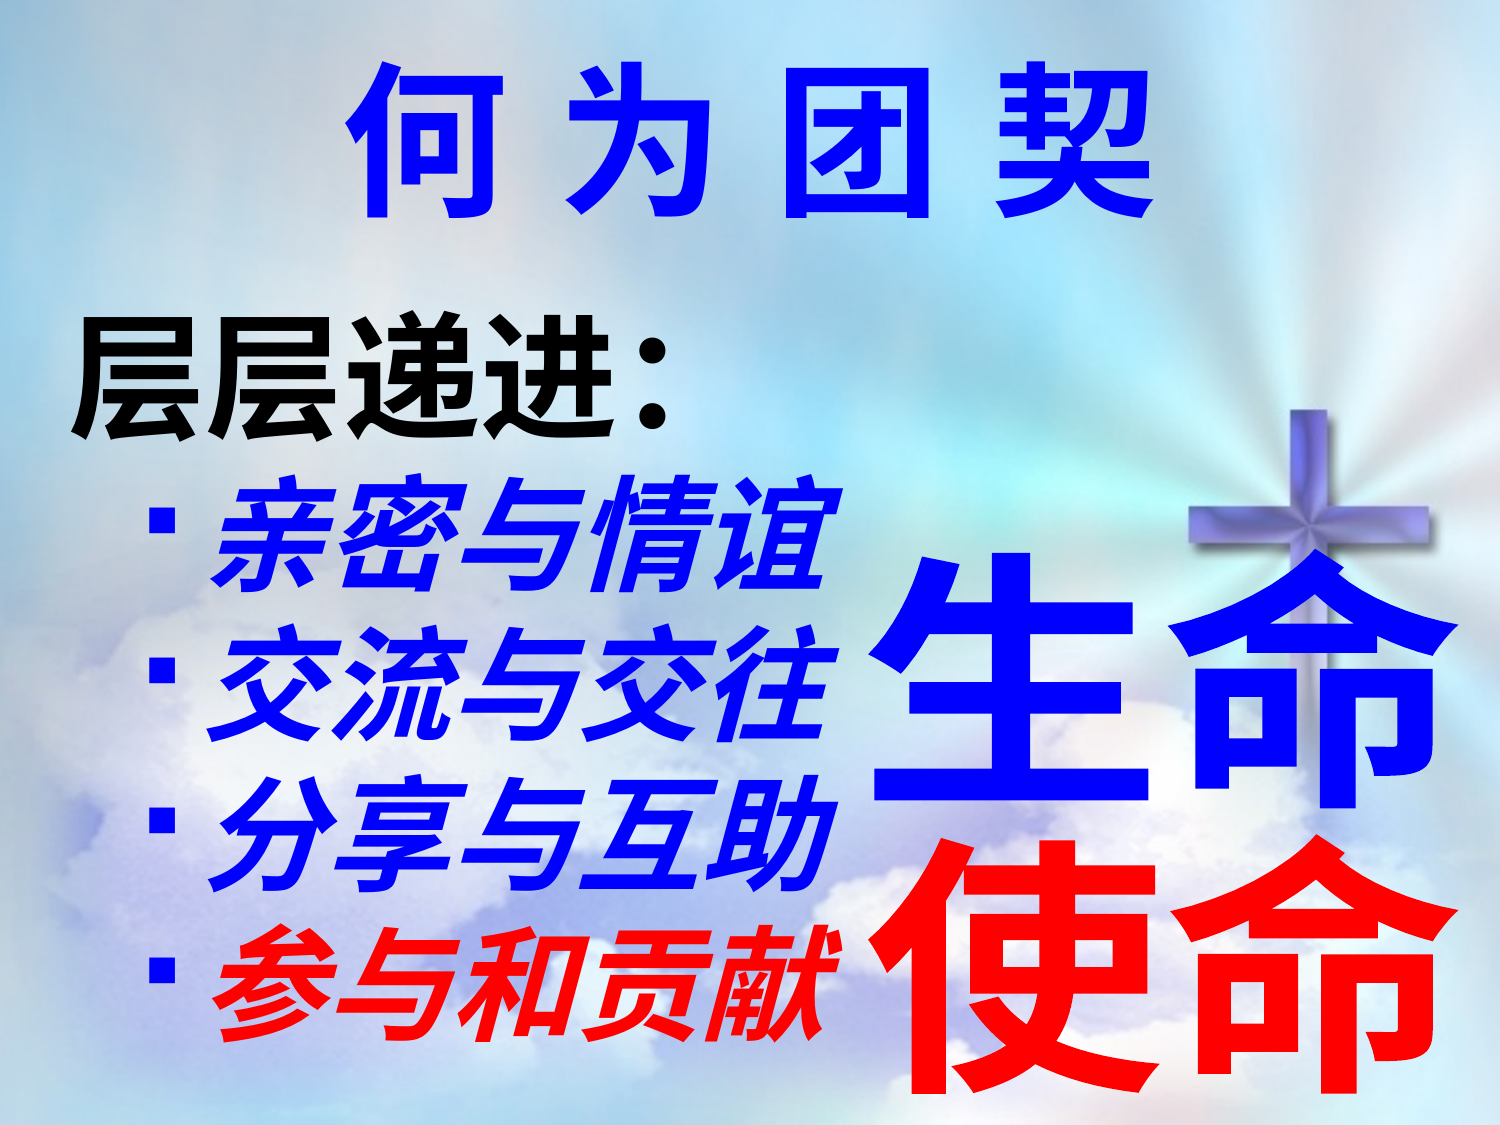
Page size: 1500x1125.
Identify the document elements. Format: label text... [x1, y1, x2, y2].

title 何为团契 [123, 42, 1376, 231]
list 层层递进： 亲密与情谊 交流与交往 分享与互助 参与和贡献 [53, 267, 1447, 1083]
picture [0, 0, 1500, 1125]
